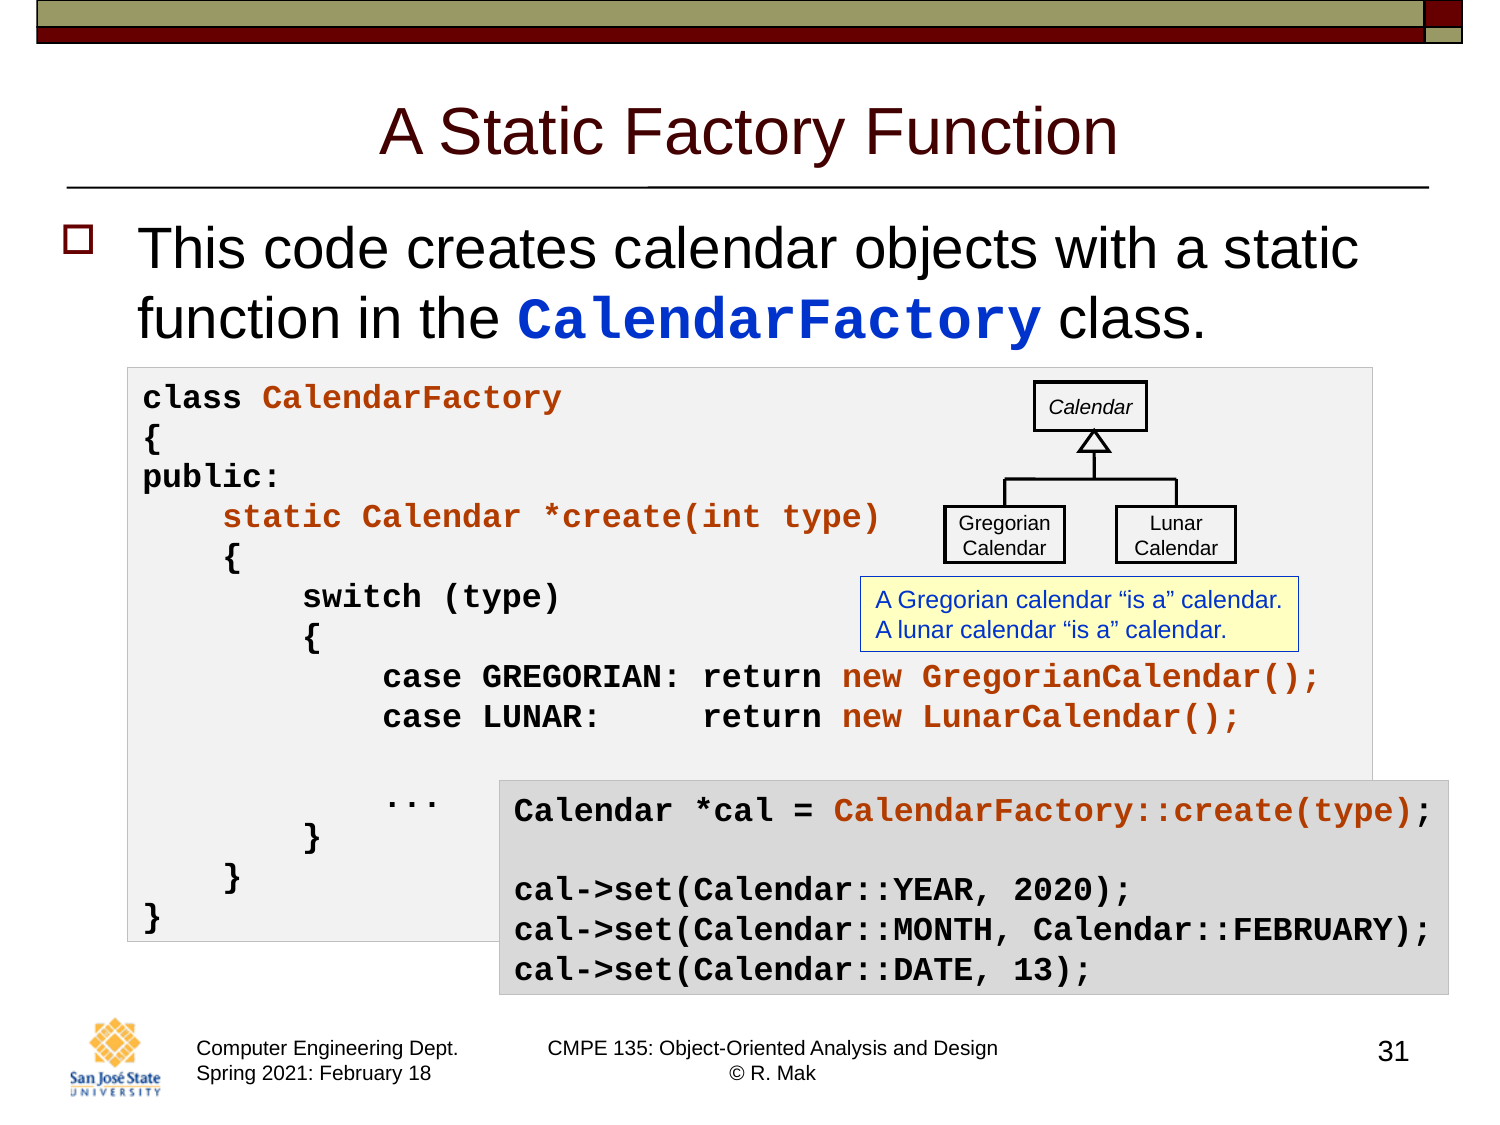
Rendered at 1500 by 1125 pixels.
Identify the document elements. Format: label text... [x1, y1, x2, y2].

slide_number 31 [1335, 1025, 1425, 1100]
picture [60, 1012, 166, 1112]
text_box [944, 381, 1237, 563]
title A Static Factory Function [75, 67, 1425, 175]
text_box class CalendarFactory { public: static Calendar *create(int type) { switch (type) { case GREGORIAN: return new GregorianCalendar(); case LUNAR: return new LunarCalendar(); ... } } } [127, 367, 1373, 942]
text_box A Gregorian calendar “is a” calendar. A lunar calendar “is a” calendar. [860, 576, 1299, 652]
list This code creates calendar objects with a static function in the CalendarFactory class. [45, 202, 1455, 353]
text_box Calendar *cal = CalendarFactory::create(type); cal->set(Calendar::YEAR, 2020); cal->set(Calendar::MONTH, Calendar::FEBRUARY); cal->set(Calendar::DATE, 13); [499, 780, 1449, 995]
